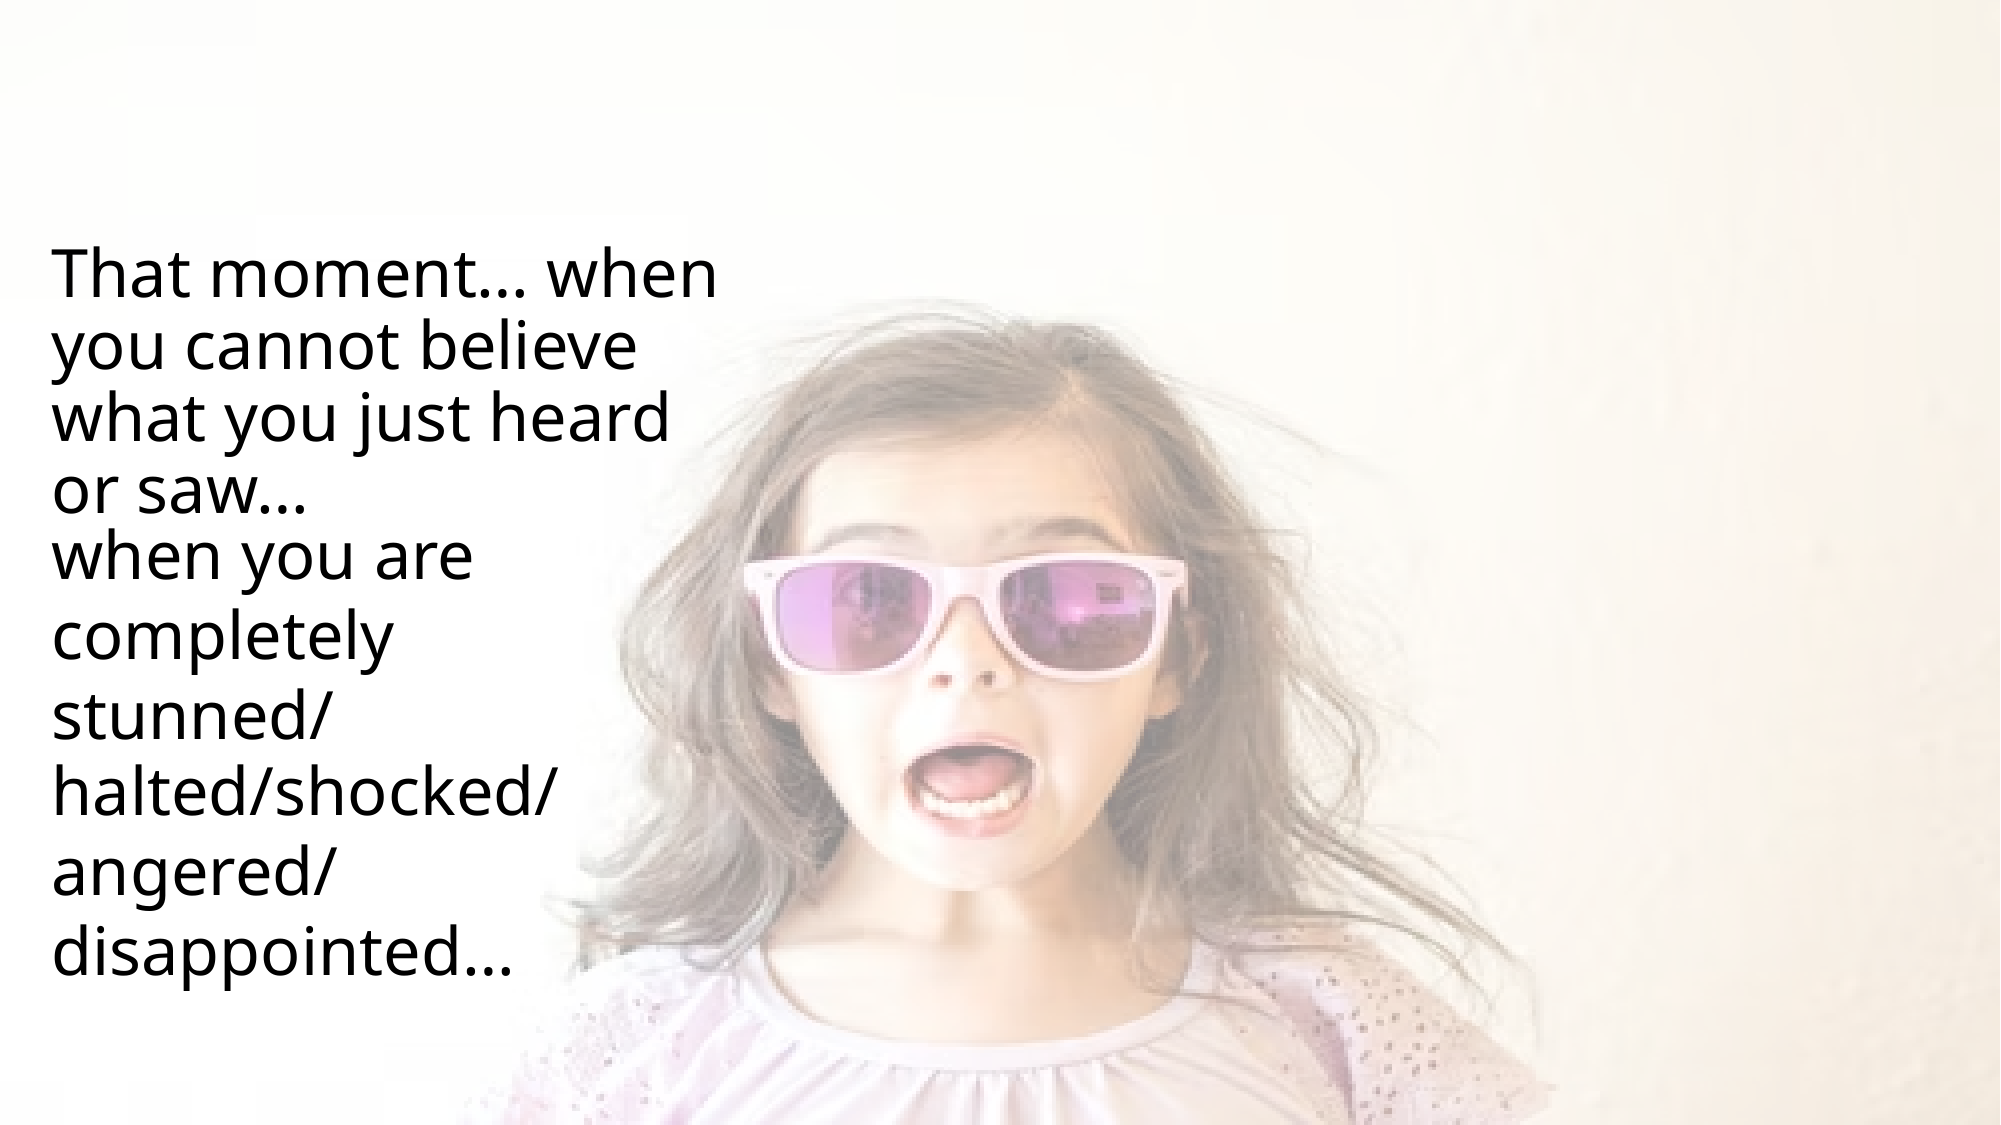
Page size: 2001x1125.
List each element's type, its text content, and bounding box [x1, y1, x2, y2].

title That moment… when you cannot believe what you just heard or saw… [36, 275, 746, 493]
text_box halted/shocked/ angered/ disappointed… [36, 741, 584, 996]
text_box when you are completely stunned/ [36, 505, 547, 741]
